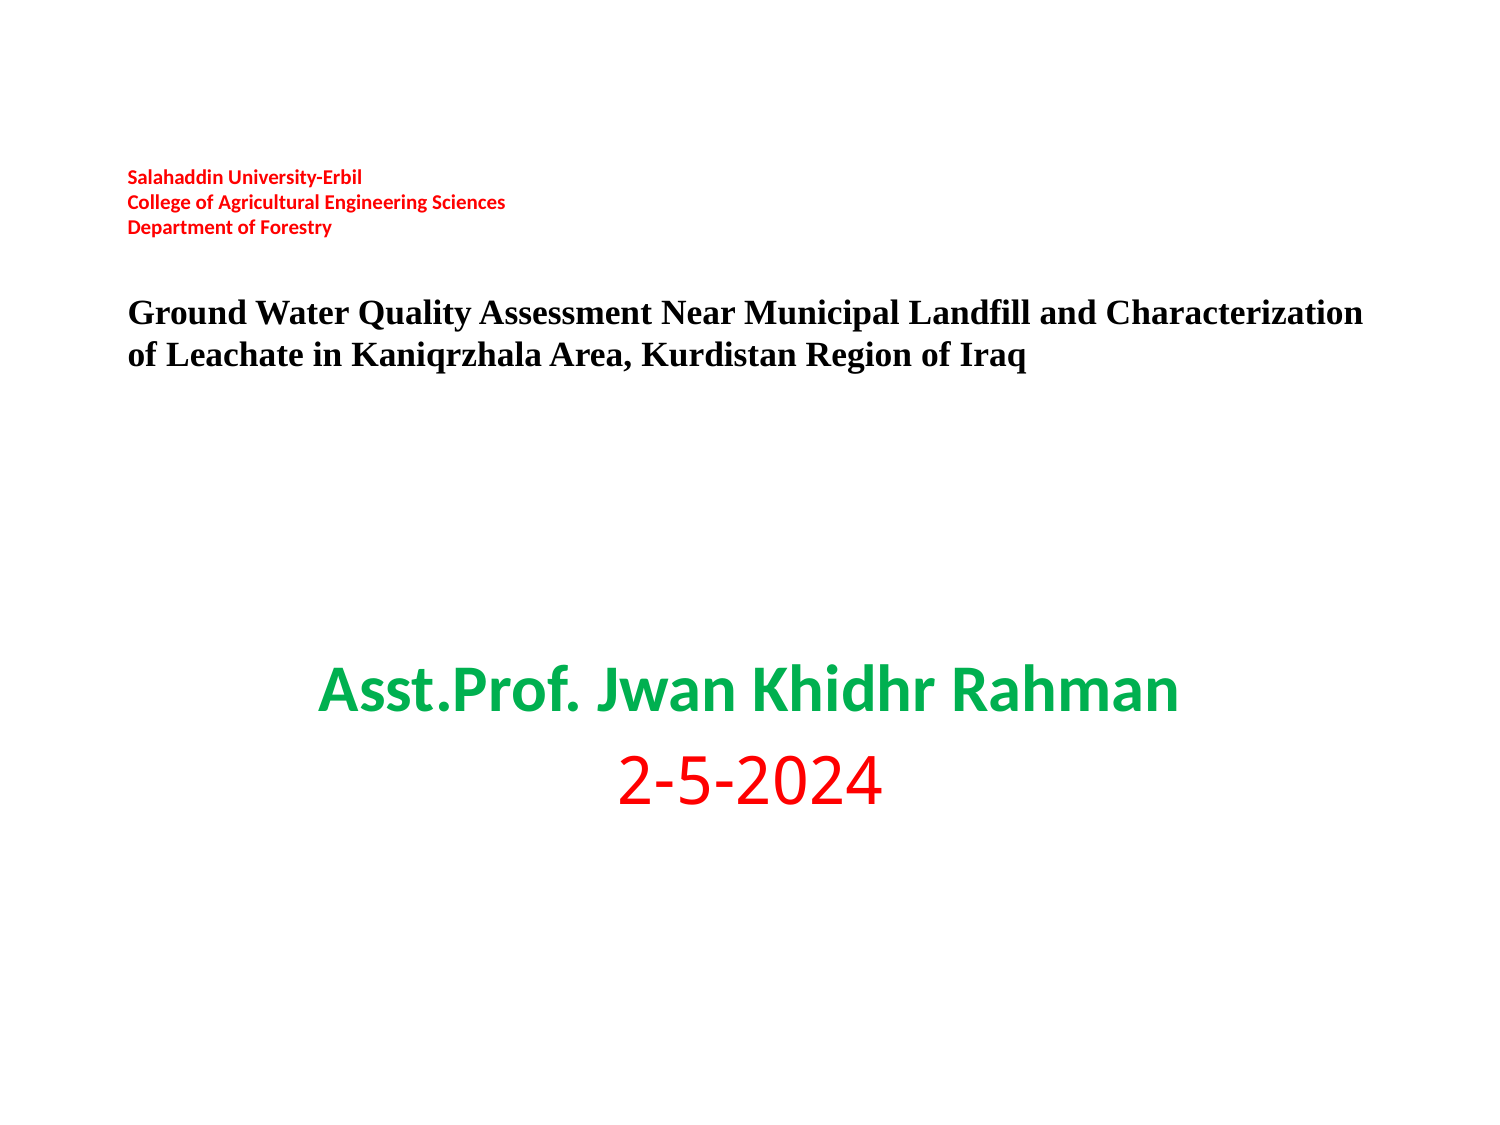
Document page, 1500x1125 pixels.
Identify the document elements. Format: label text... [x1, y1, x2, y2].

title Salahaddin University-Erbil College of Agricultural Engineering Sciences Department of Forestry Ground Water Quality Assessment Near Municipal Landfill and Characterization of Leachate in Kaniqrzhala Area, Kurdistan Region of Iraq [112, 54, 1388, 591]
subtitle Asst.Prof. Jwan Khidhr Rahman 2-5-2024 [225, 637, 1275, 925]
